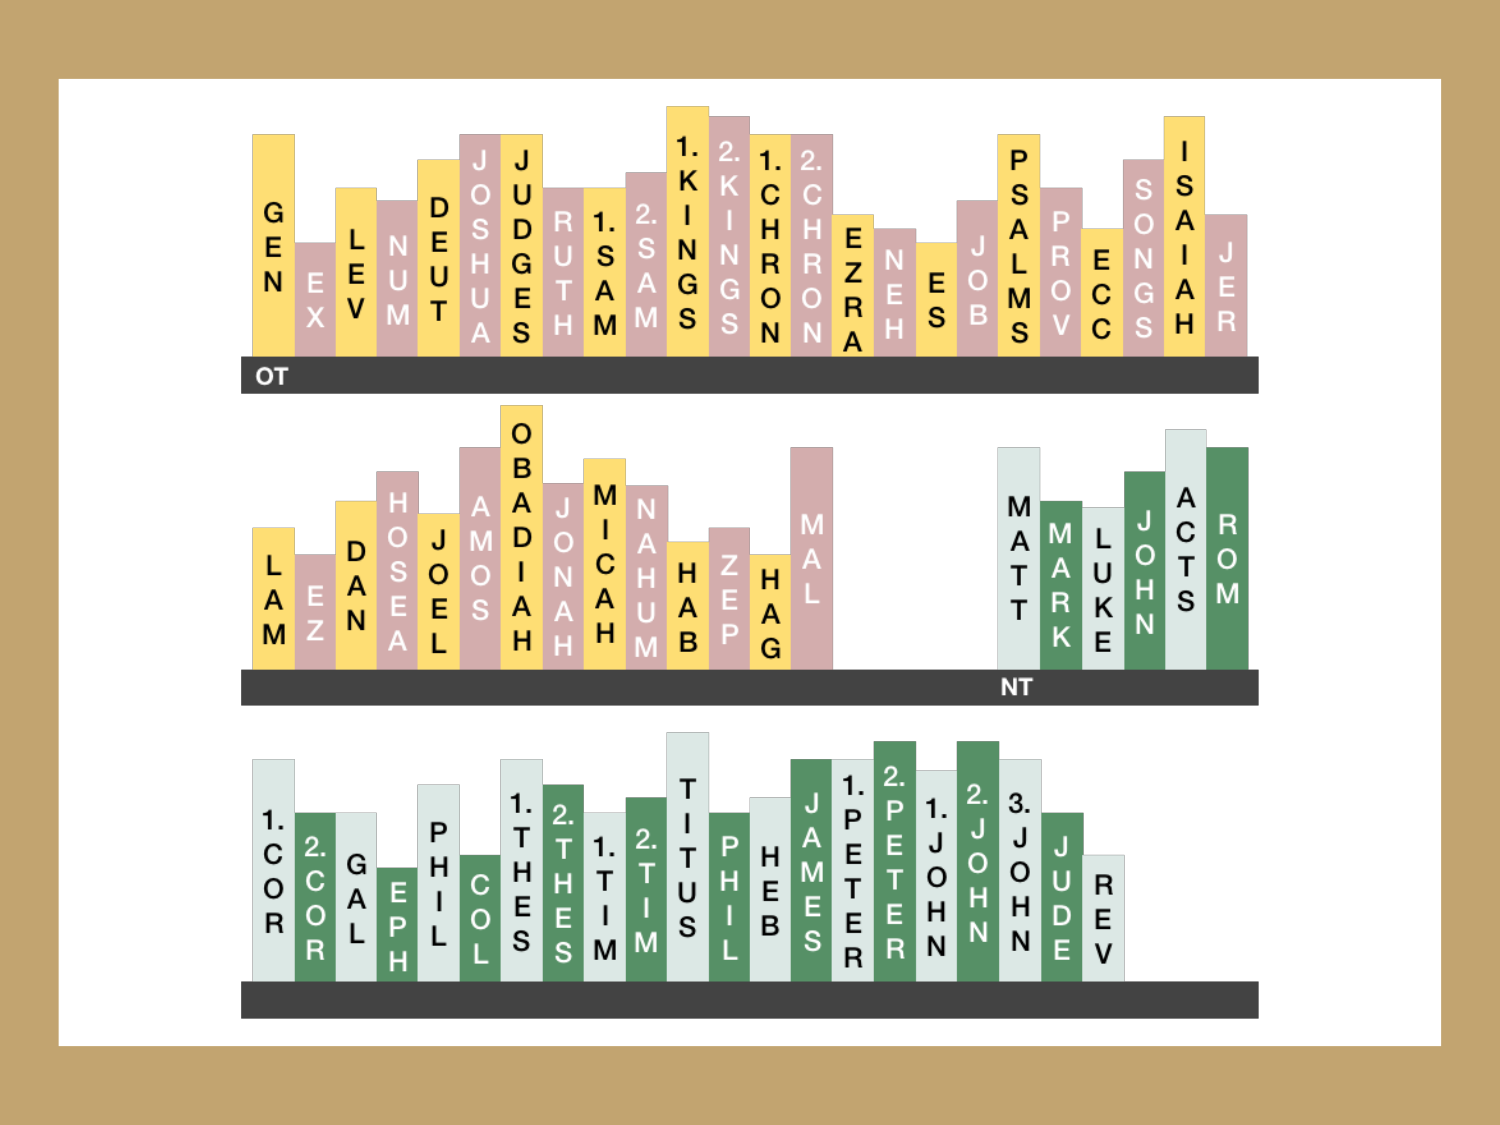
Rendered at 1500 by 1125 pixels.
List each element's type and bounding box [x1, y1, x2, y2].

text_box [58, 78, 1442, 1047]
text_box [0, 0, 1500, 1125]
picture [240, 105, 1260, 1020]
